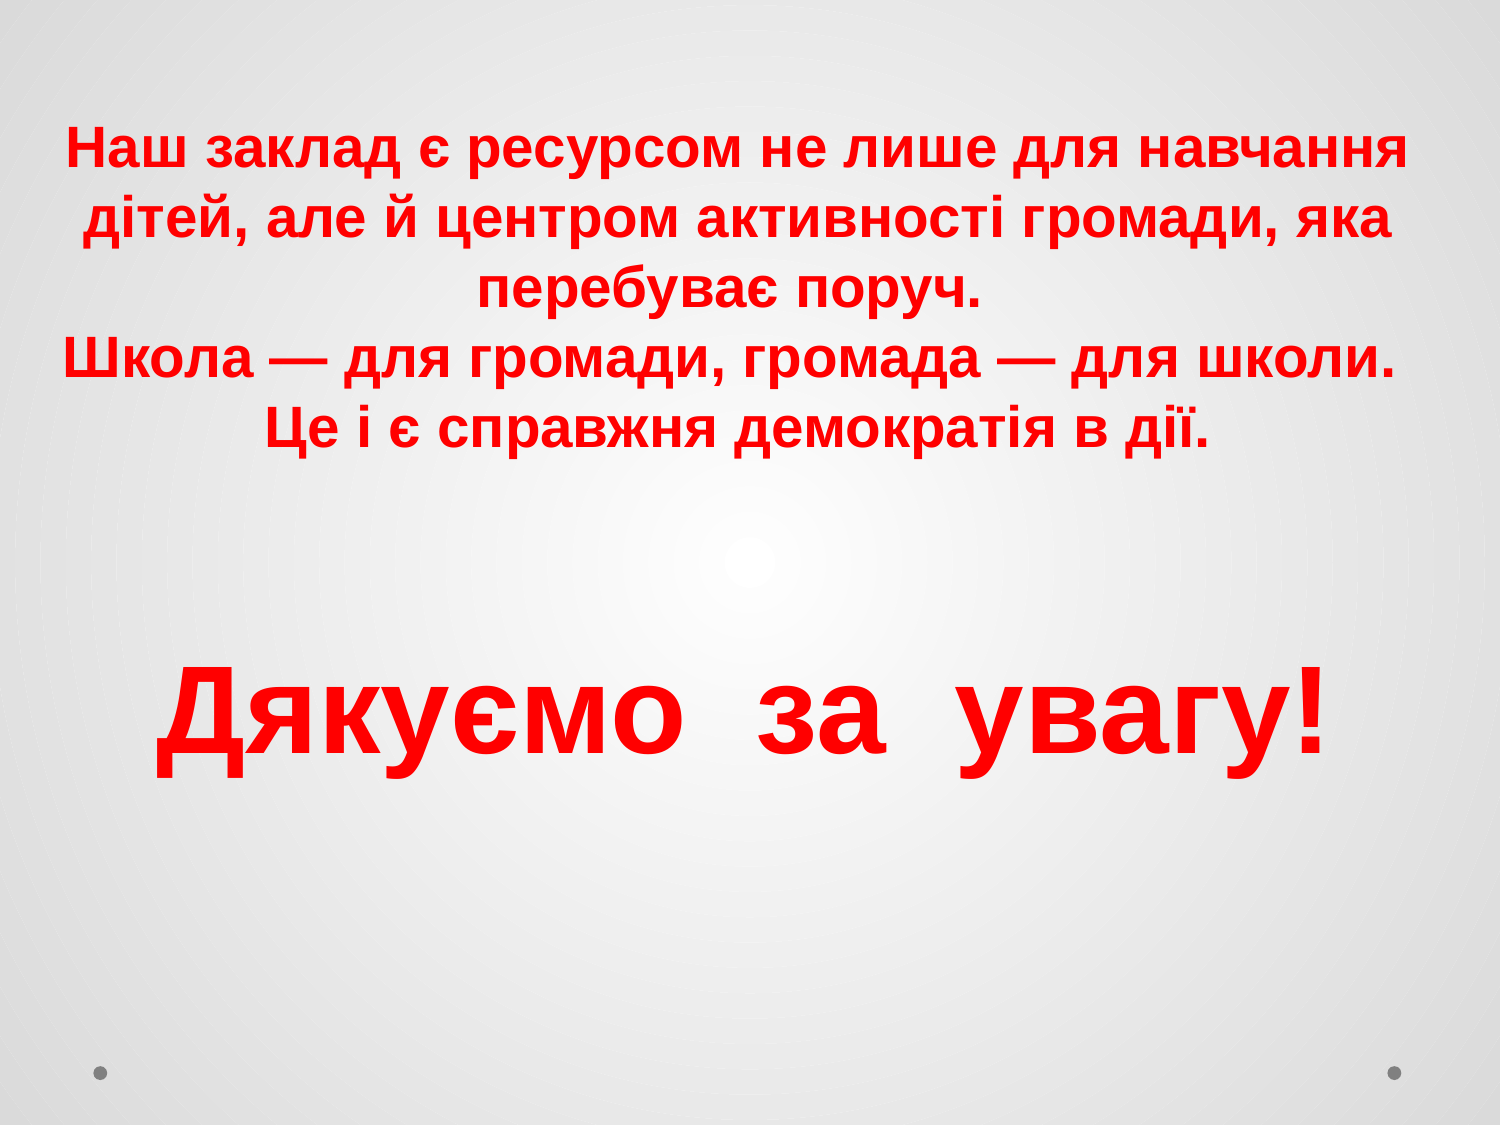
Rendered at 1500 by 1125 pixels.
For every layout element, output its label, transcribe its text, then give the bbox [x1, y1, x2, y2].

text_box Дякуємо за увагу! [141, 621, 1348, 787]
text_box Наш заклад є ресурсом не лише для навчання дітей, але й центром активності громади, яка перебуває поруч. Школа — для громади, громада — для школи. Це і є справжня демократія в дії. [17, 101, 1459, 467]
